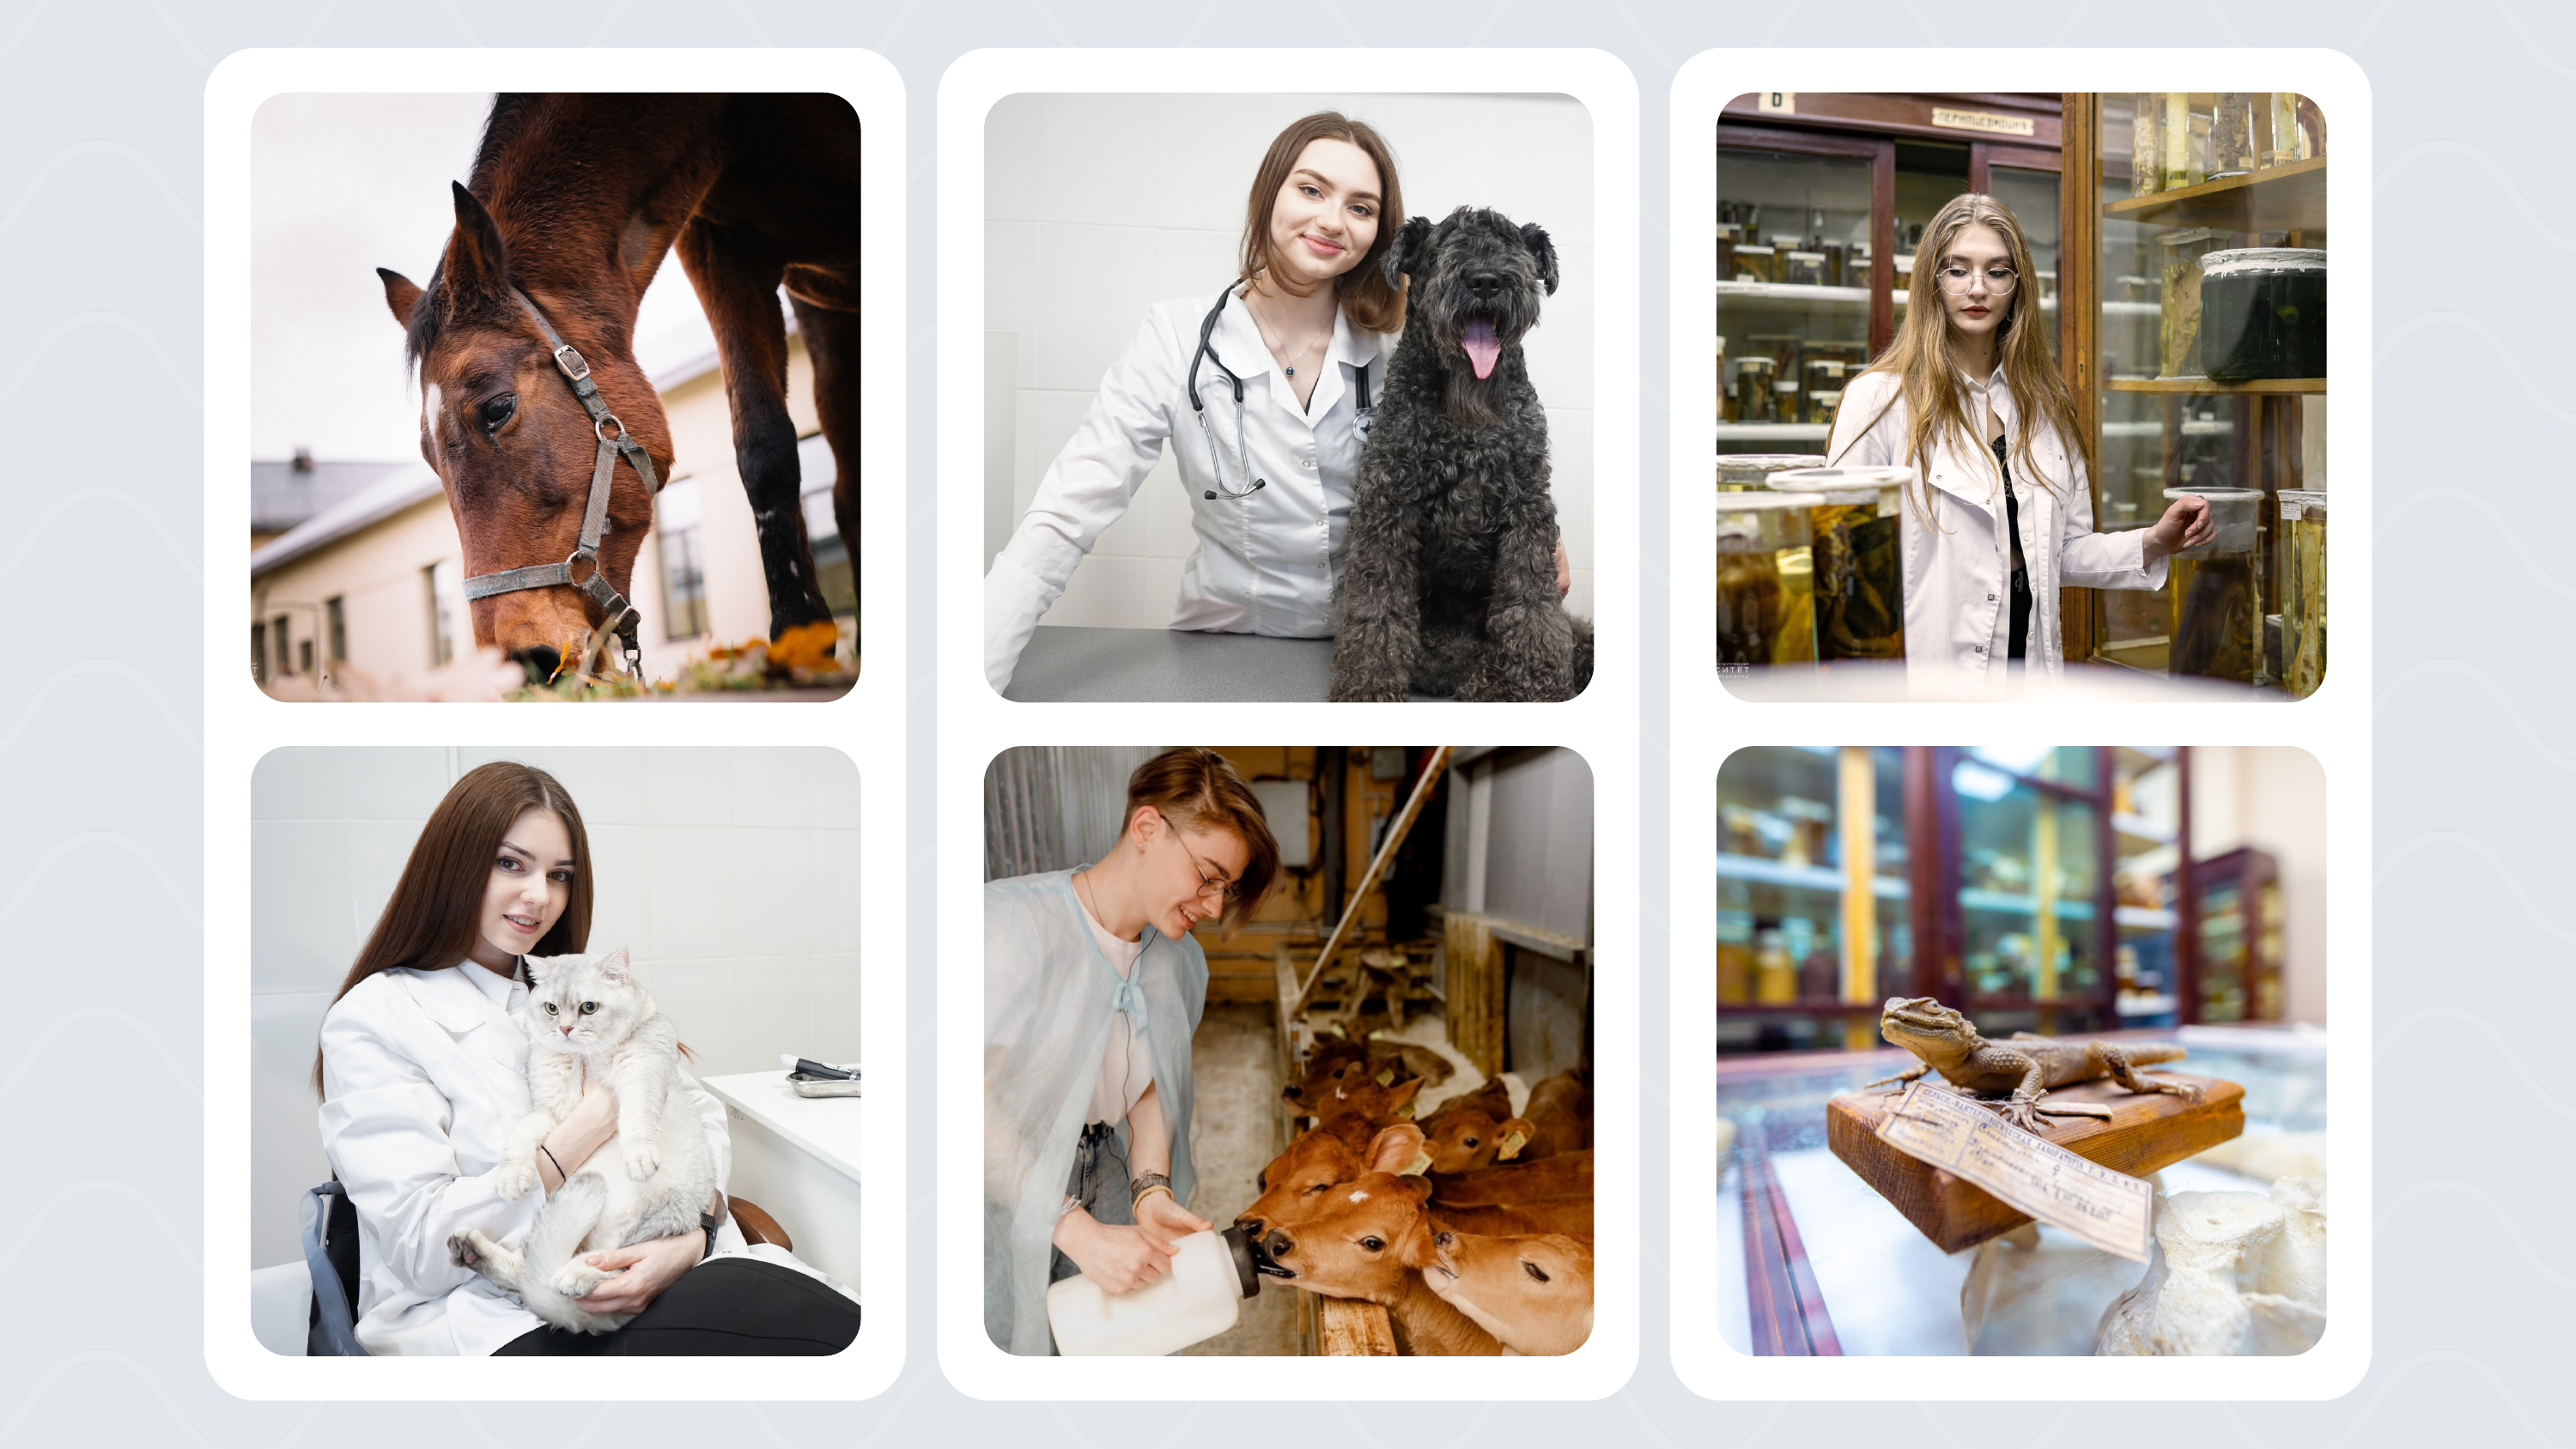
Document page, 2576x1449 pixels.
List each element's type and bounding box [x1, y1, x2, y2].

text_box [250, 745, 861, 1356]
text_box [204, 47, 907, 1401]
text_box [0, 0, 2576, 1449]
text_box [250, 92, 861, 703]
text_box [1716, 745, 2327, 1356]
text_box [1716, 92, 2327, 703]
text_box [983, 92, 1595, 703]
text_box [937, 47, 1640, 1401]
text_box [1669, 47, 2372, 1401]
text_box [983, 745, 1595, 1356]
